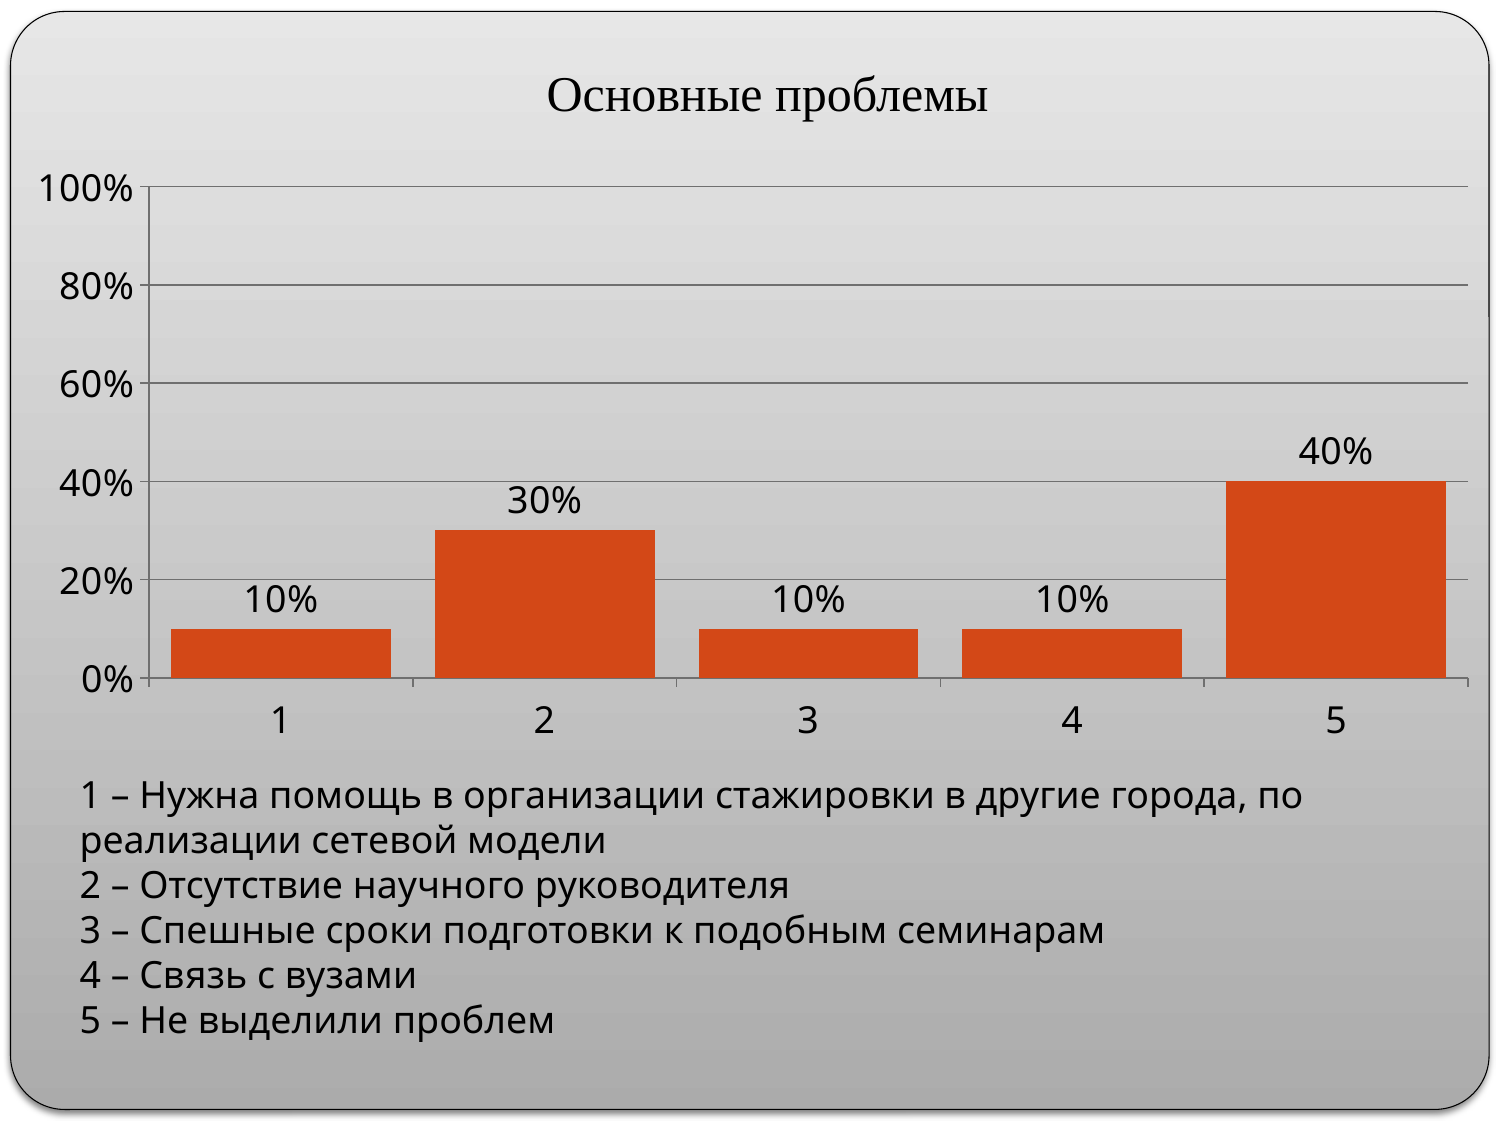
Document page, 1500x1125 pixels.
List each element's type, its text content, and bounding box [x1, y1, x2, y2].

text_box Основные проблемы [88, 54, 1447, 130]
chart [29, 160, 1471, 752]
text_box 1 – Нужна помощь в организации стажировки в другие города, по реализации сетевой модели 2 – Отсутствие научного руководителя 3 – Спешные сроки подготовки к подобным семинарам 4 – Связь с вузами 5 – Не выделили проблем [64, 763, 1471, 1048]
